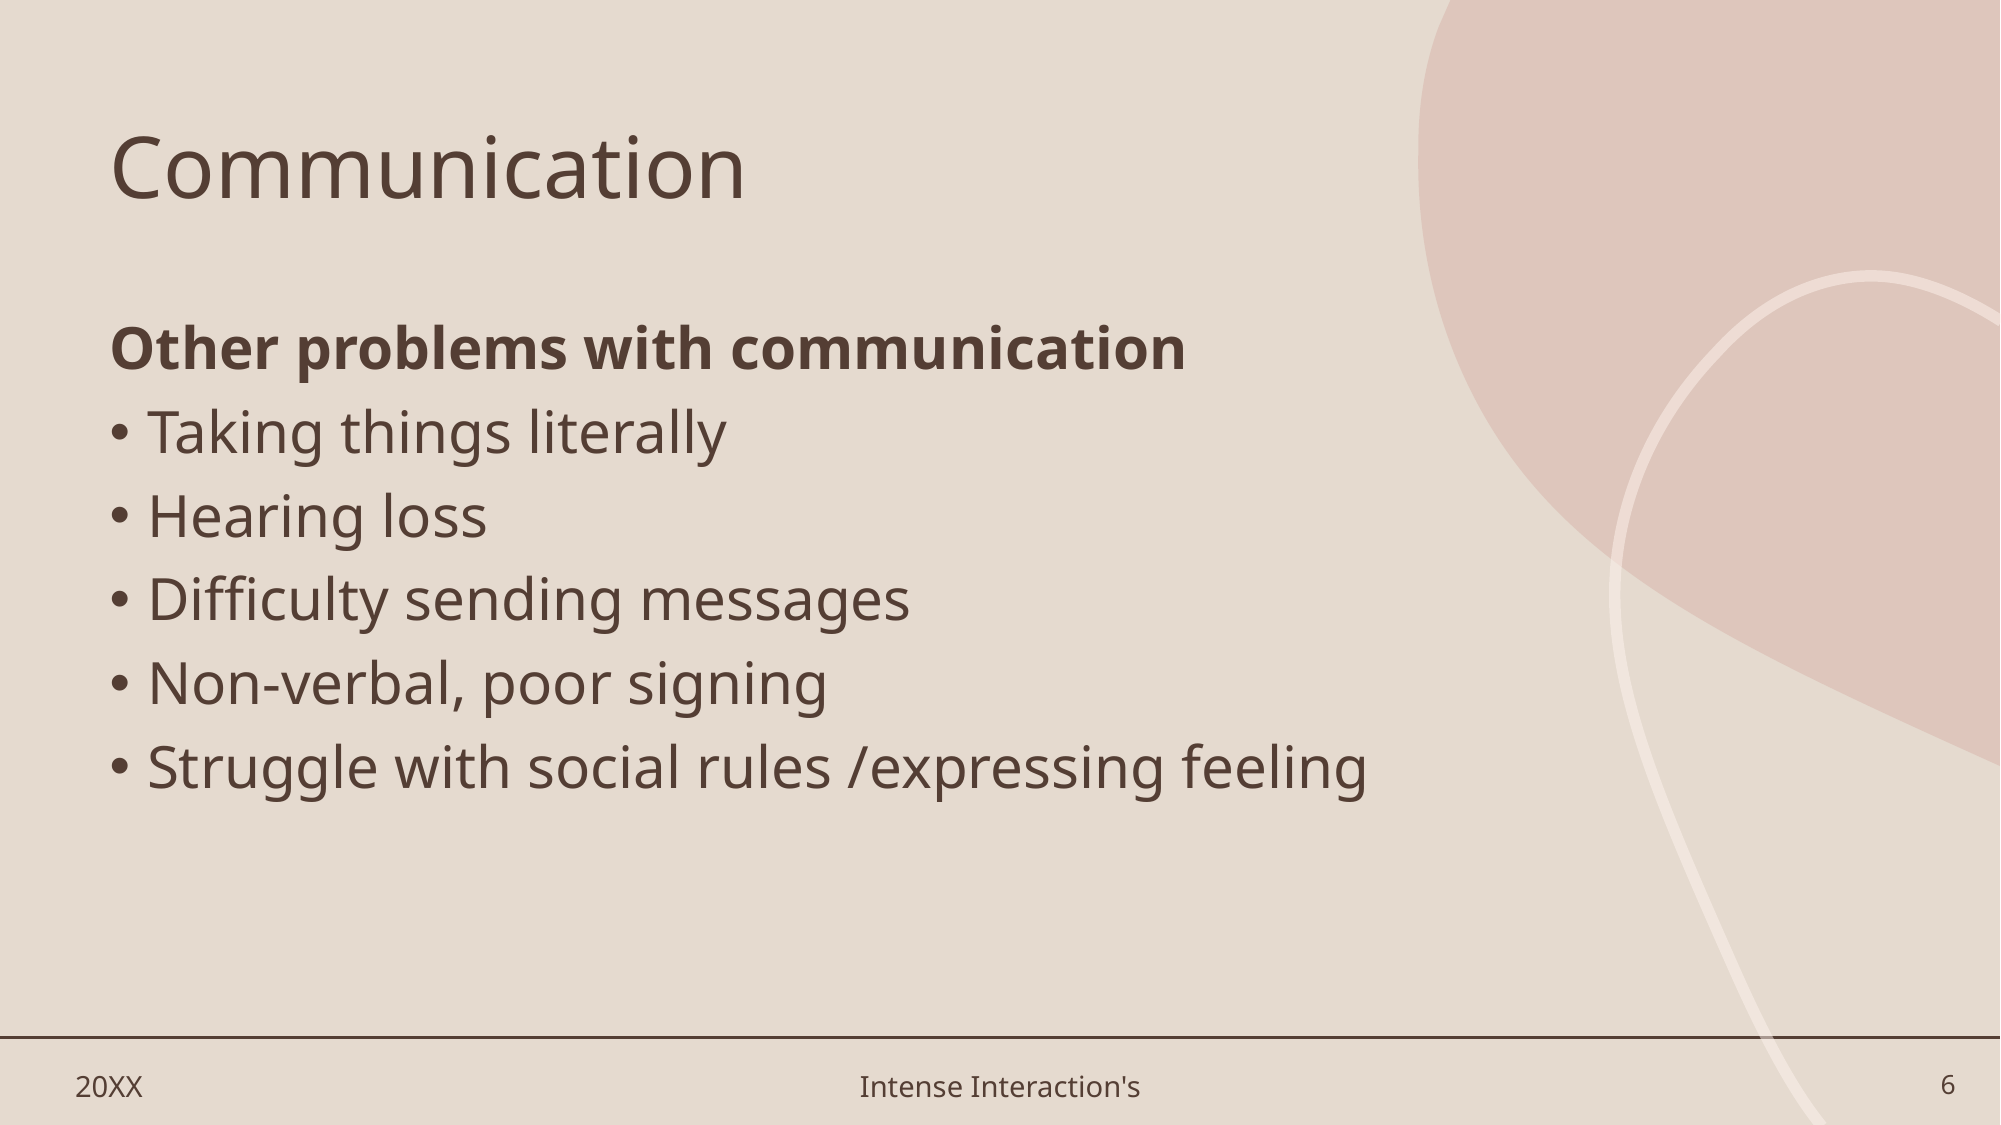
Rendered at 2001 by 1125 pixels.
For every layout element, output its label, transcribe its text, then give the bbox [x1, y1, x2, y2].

slide_number 20XX [60, 1060, 222, 1112]
title Communication [94, 115, 1820, 227]
slide_number 6 [1808, 1060, 1971, 1112]
footer Intense Interaction's [718, 1060, 1283, 1112]
list Other problems with communication Taking things literally Hearing loss Difficulty sending messages Non-verbal, poor signing Struggle with social rules /expressing feeling [94, 311, 1631, 948]
